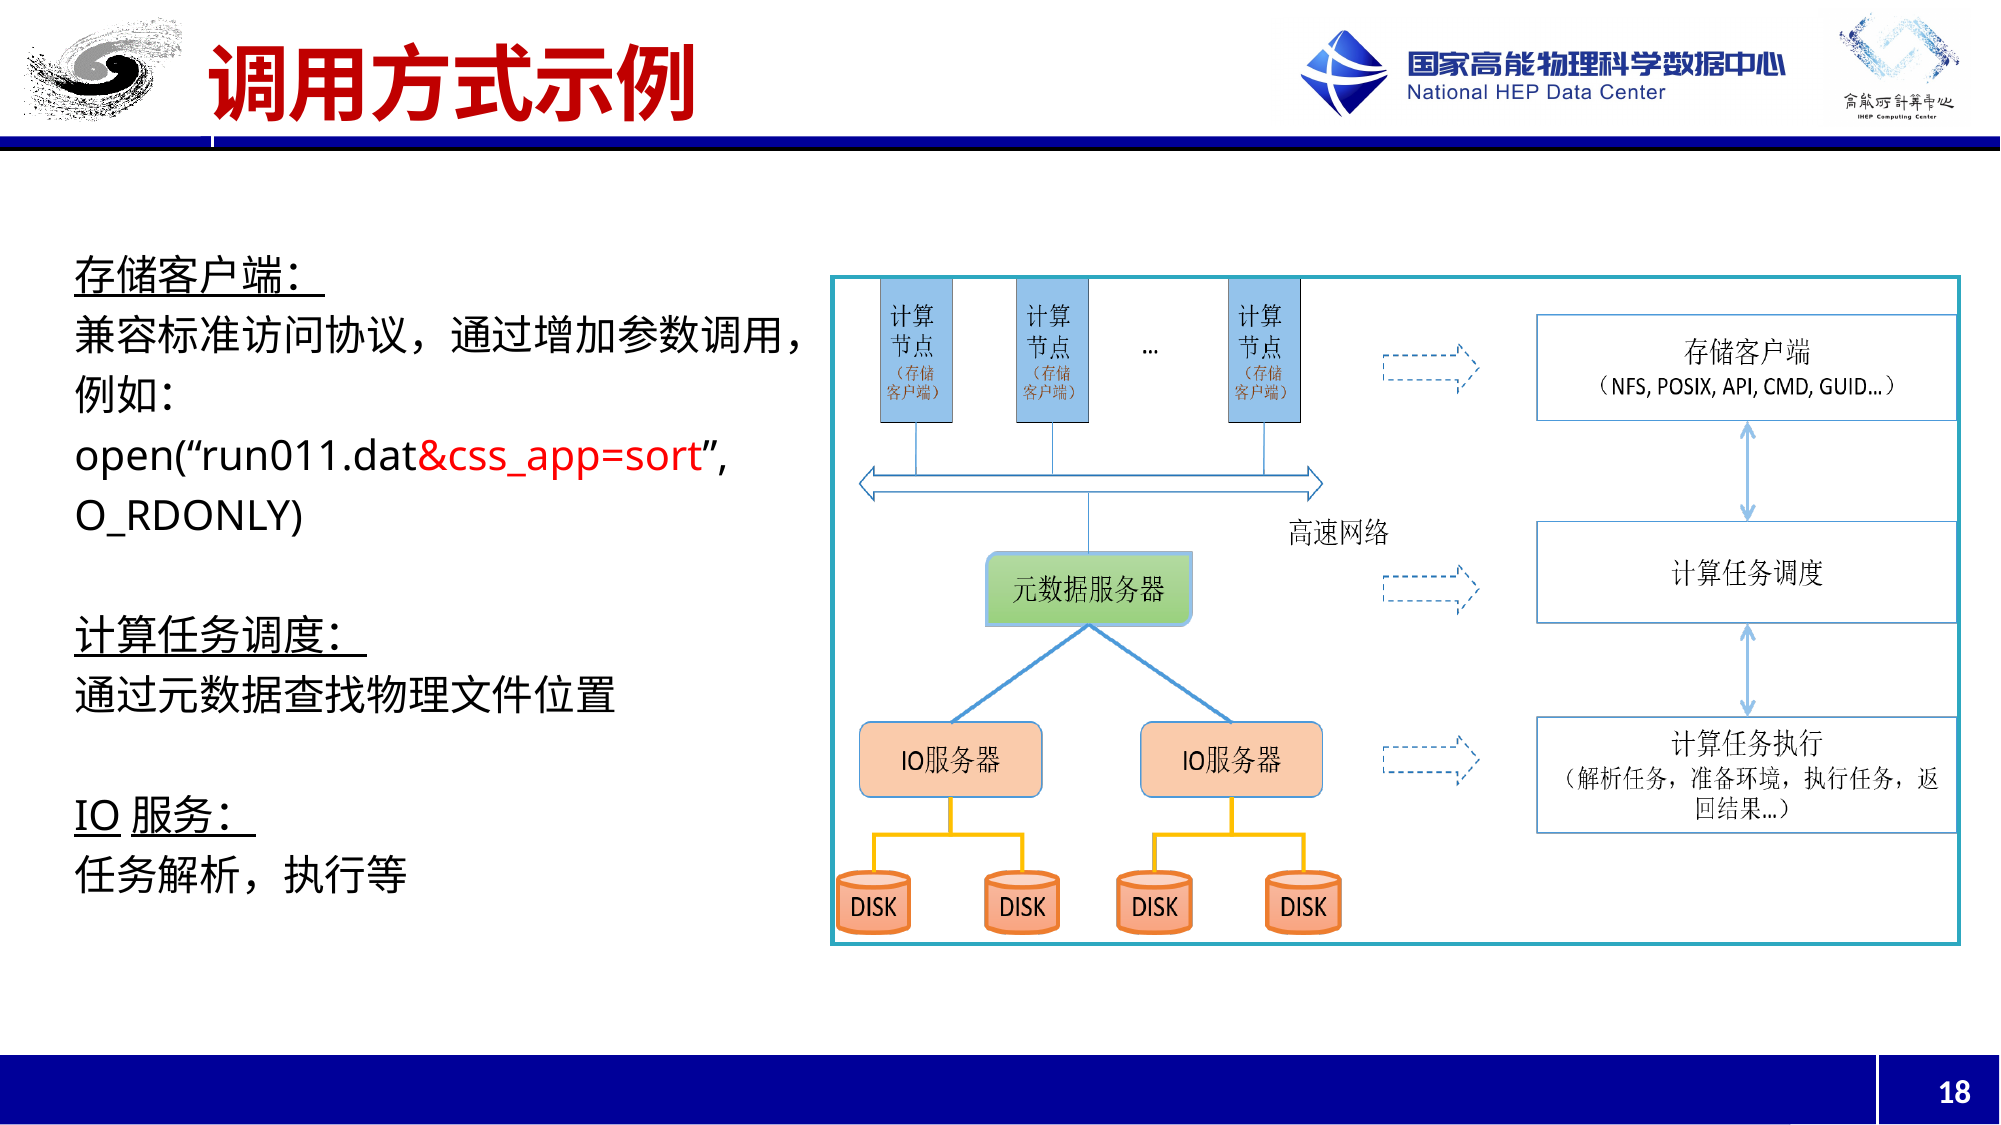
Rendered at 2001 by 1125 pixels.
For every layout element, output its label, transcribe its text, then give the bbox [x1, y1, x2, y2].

picture [24, 17, 161, 122]
title 调用方式示例 [161, 0, 1985, 140]
text_box 存储客户端： 兼容标准访问协议，通过增加参数调用， 例如： open(“run011.dat&css_app=sort”, O_RDONLY) 计算任务调度： 通过元数据查找物理文件位置 IO服务： 任务解析，执行等 [66, 231, 967, 907]
picture [834, 278, 1957, 942]
